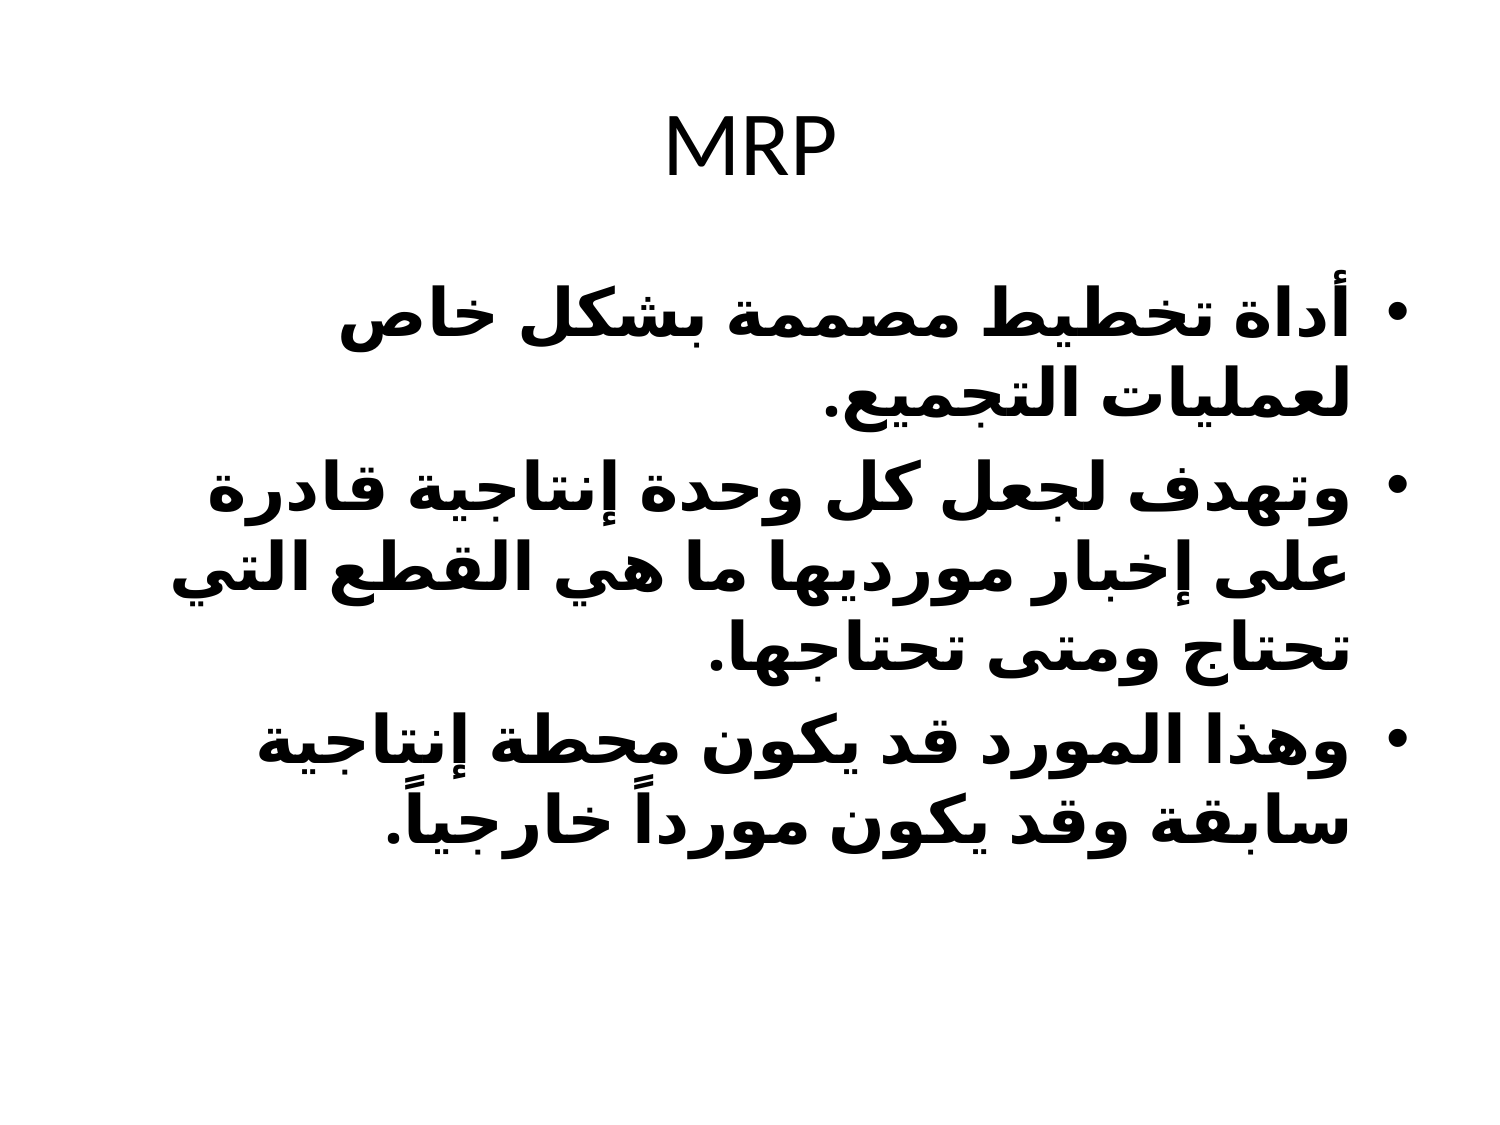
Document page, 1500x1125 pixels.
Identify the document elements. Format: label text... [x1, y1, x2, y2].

title MRP [75, 45, 1425, 233]
list أداة تخطيط مصممة بشكل خاص لعمليات التجميع. وتهدف لجعل كل وحدة إنتاجية قادرة على إخبار مورديها ما هي القطع التي تحتاج ومتى تحتاجها. وهذا المورد قد يكون محطة إنتاجية سابقة وقد يكون مورداً خارجياً. [75, 262, 1425, 1005]
